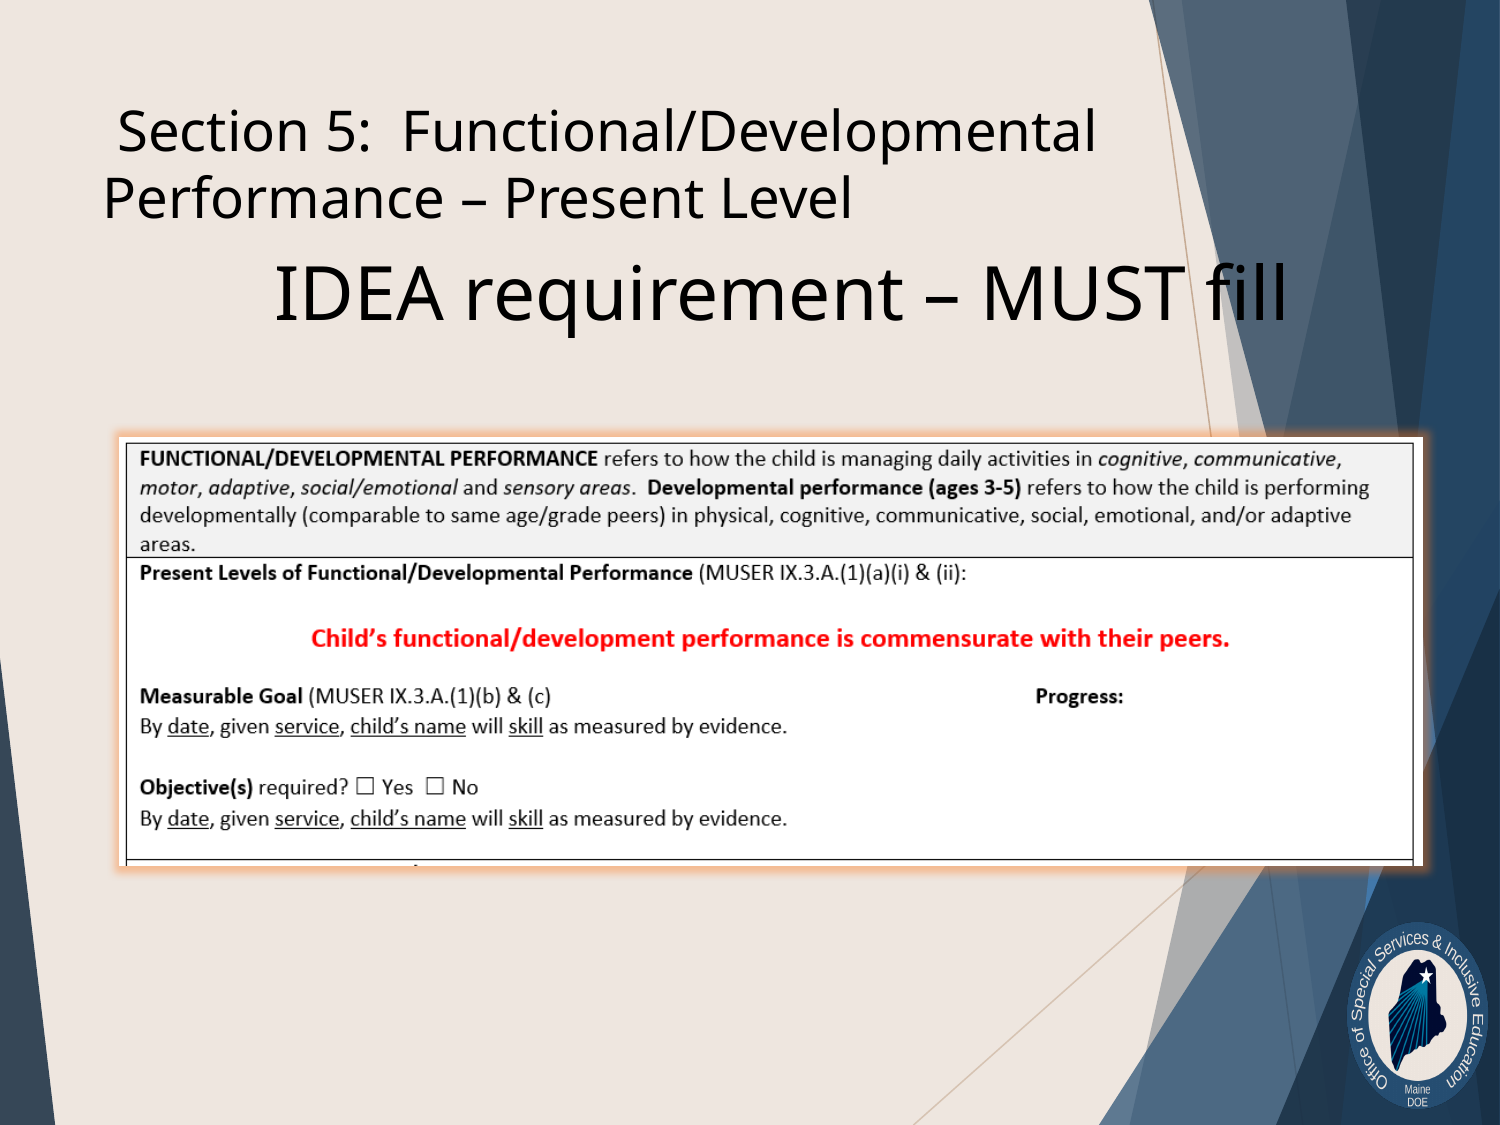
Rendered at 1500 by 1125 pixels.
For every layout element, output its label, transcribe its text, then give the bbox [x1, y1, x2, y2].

list IDEA requirement – MUST fill [119, 237, 1458, 891]
text_box Recap [119, 434, 1427, 870]
title Section 5: Functional/Developmental Performance – Present Level [87, 87, 1425, 238]
picture [1343, 918, 1490, 1113]
picture [119, 437, 1423, 867]
